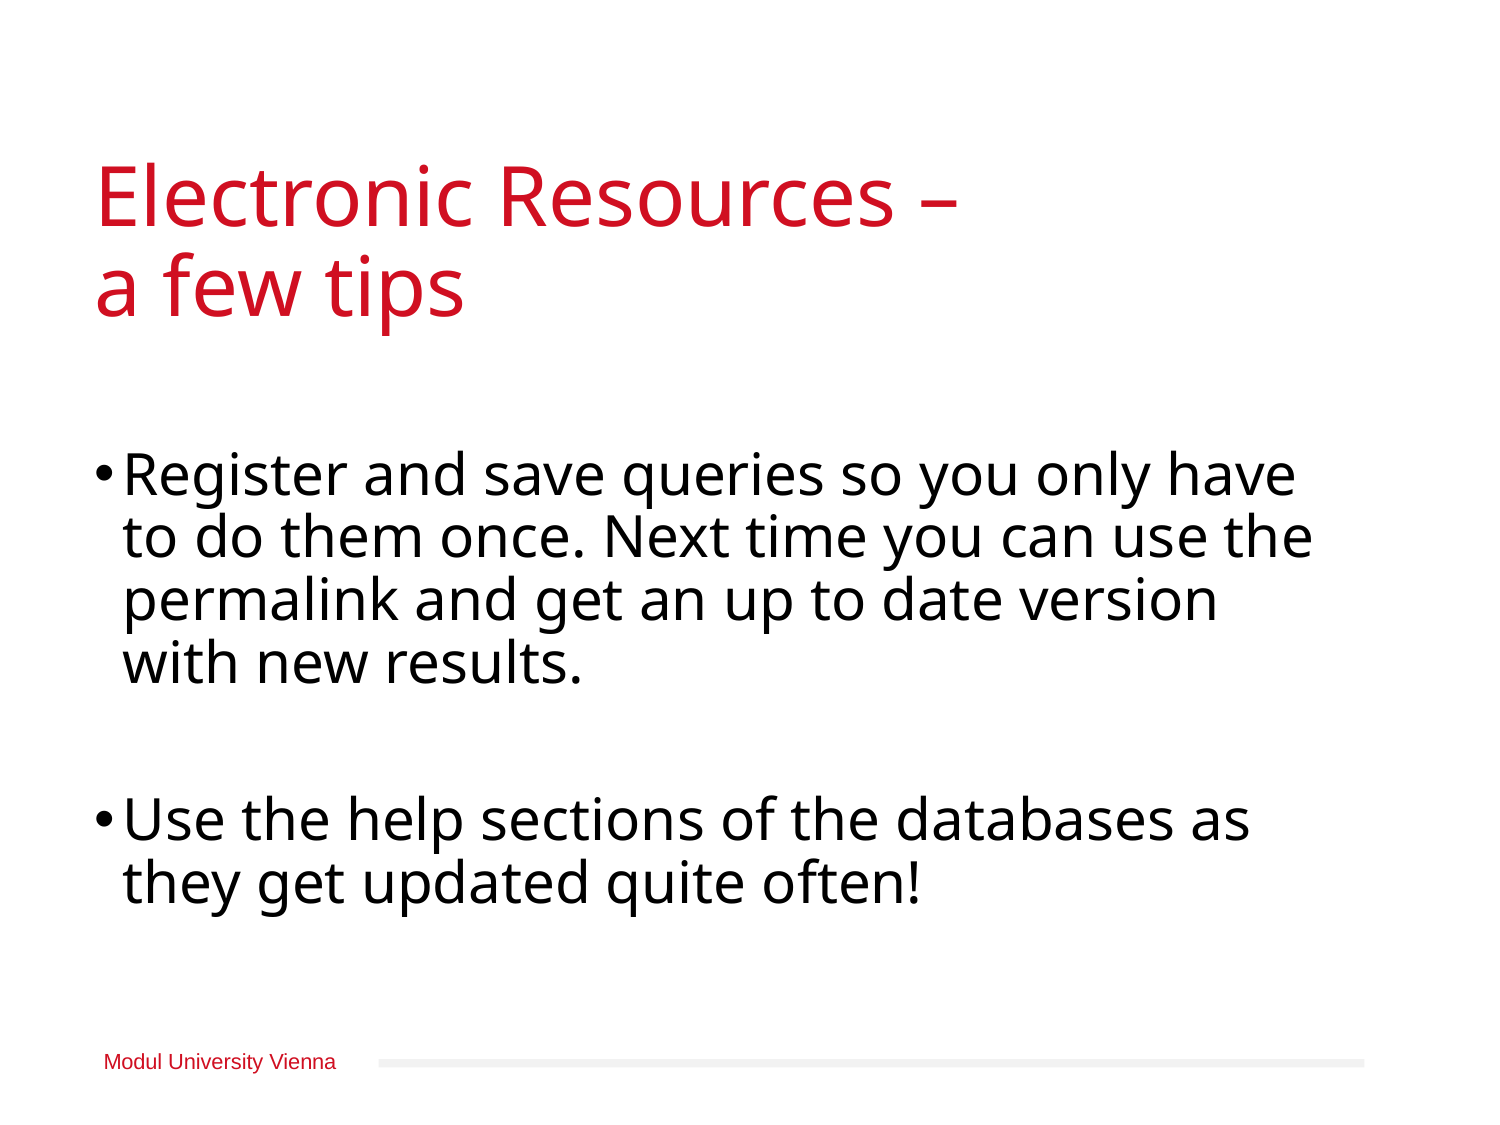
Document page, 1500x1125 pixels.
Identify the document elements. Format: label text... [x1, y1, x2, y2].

title Electronic Resources – a few tips [79, 193, 1190, 296]
list Register and save queries so you only have to do them once. Next time you can use the permalink and get an up to date version with new results. Use the help sections of the databases as they get updated quite often! [79, 306, 1365, 932]
